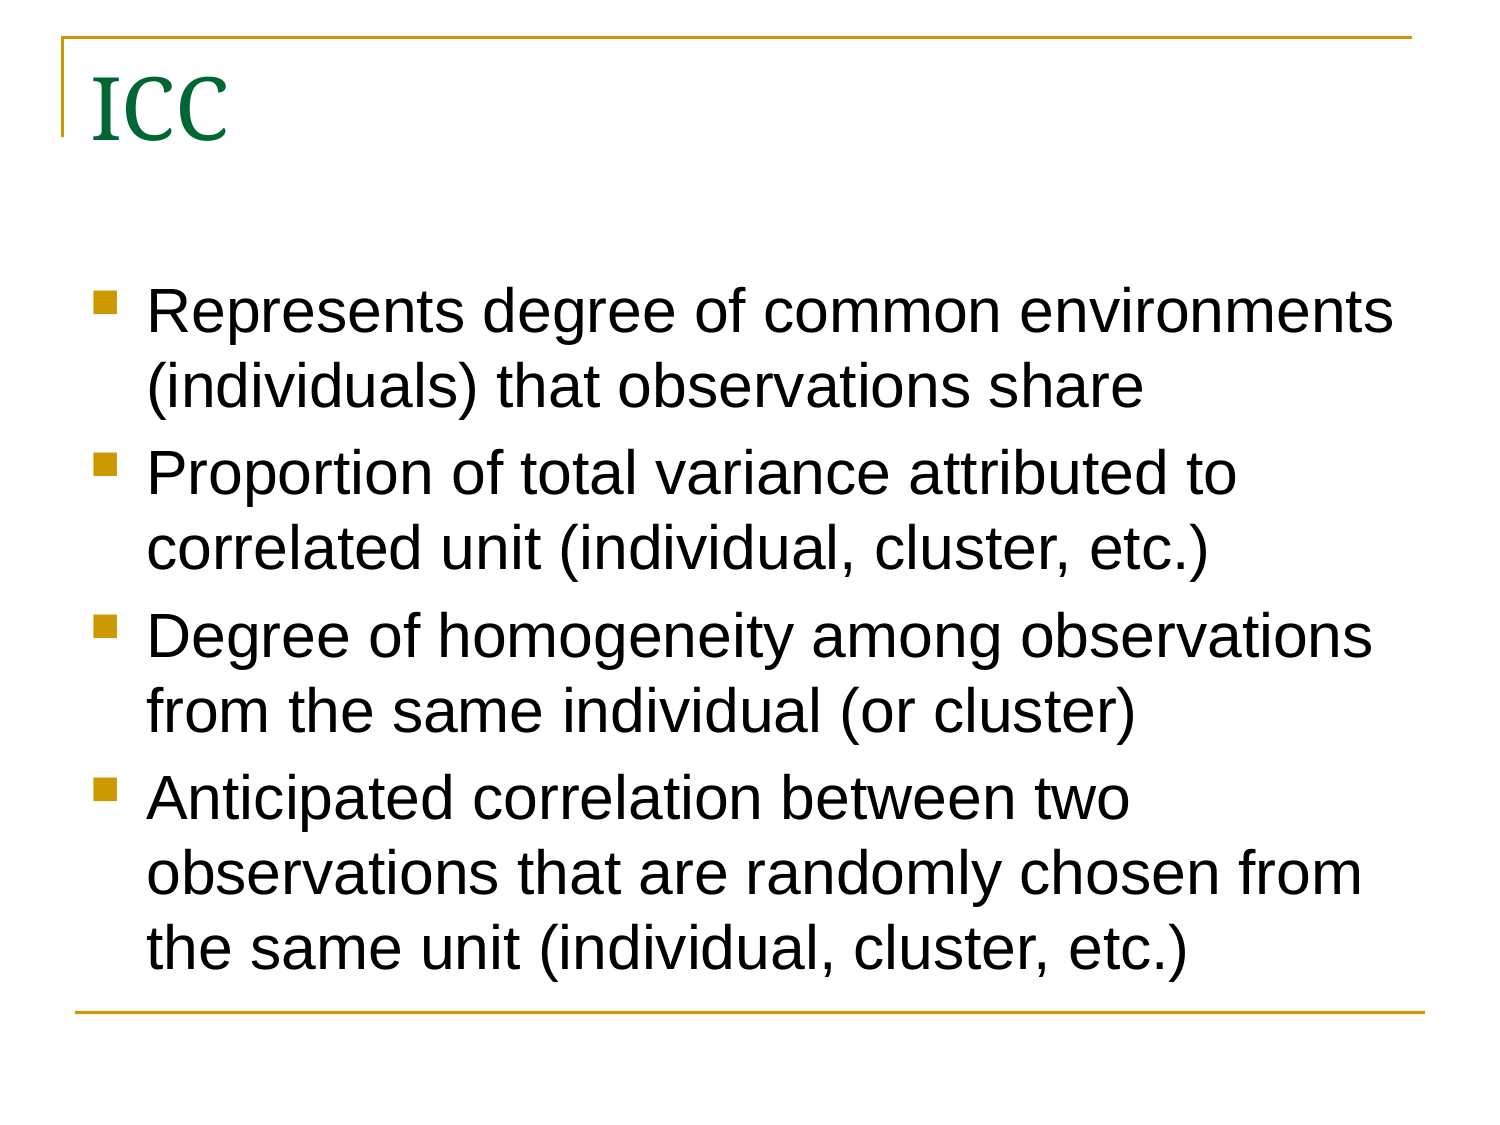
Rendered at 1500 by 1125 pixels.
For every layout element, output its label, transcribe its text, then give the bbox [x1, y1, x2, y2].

title ICC [75, 45, 1425, 233]
list Represents degree of common environments (individuals) that observations share Proportion of total variance attributed to correlated unit (individual, cluster, etc.) Degree of homogeneity among observations from the same individual (or cluster) Anticipated correlation between two observations that are randomly chosen from the same unit (individual, cluster, etc.) [75, 262, 1425, 1006]
